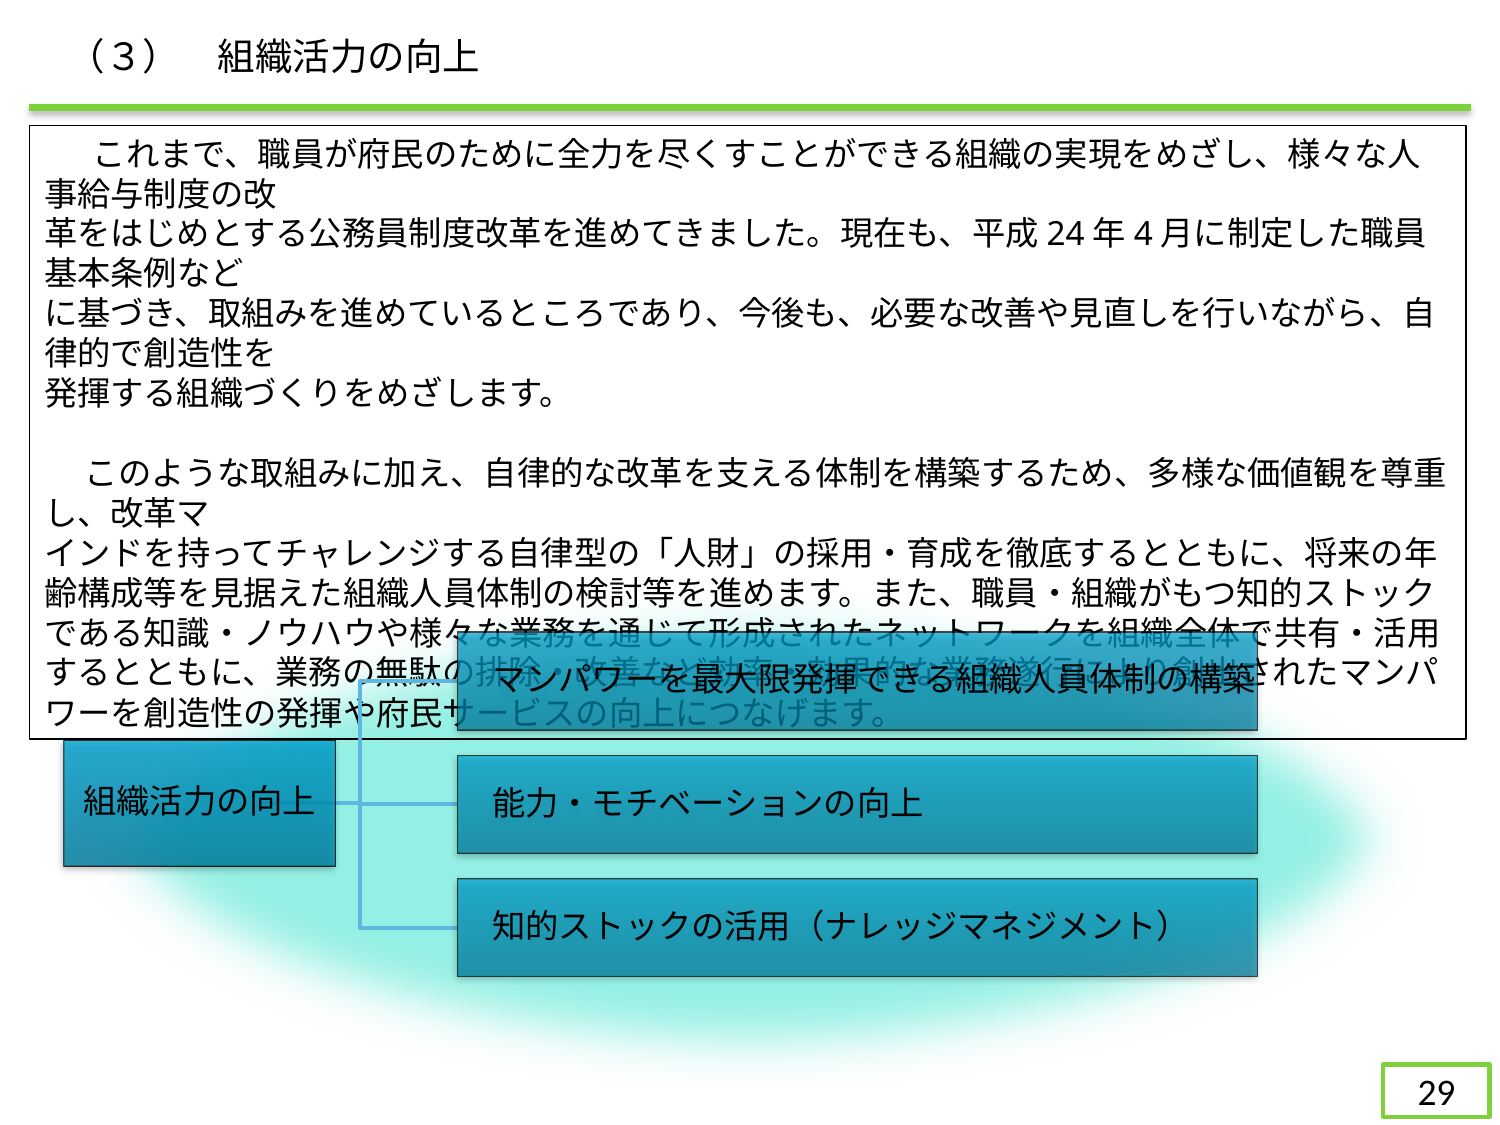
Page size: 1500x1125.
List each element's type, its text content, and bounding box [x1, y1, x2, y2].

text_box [52, 544, 1471, 1065]
text_box 60 [1381, 1062, 1492, 1119]
text_box これまで、職員が府民のために全力を尽くすことができる組織の実現をめざし、様々な人事給与制度の改 革をはじめとする公務員制度改革を進めてきました。現在も、平成24年4月に制定した職員基本条例など に基づき、取組みを進めているところであり、今後も、必要な改善や見直しを行いながら、自律的で創造性を 発揮する組織づくりをめざします。 このような取組みに加え、自律的な改革を支える体制を構築するため、多様な価値観を尊重し、改革マ インドを持ってチャレンジする自律型の「人財」の採用・育成を徹底するとともに、将来の年齢構成等を見据えた組織人員体制の検討等を進めます。また、職員・組織がもつ知的ストックである知識・ノウハウや様々な業務を通じて形成されたネットワークを組織全体で共有・活用するとともに、業務の無駄の排除・改善など効率・効果的な業務遂行により創出されたマンパワーを創造性の発揮や府民サービスの向上につなげます。 [29, 125, 1466, 739]
text_box （３） 組織活力の向上 [53, 26, 1437, 86]
